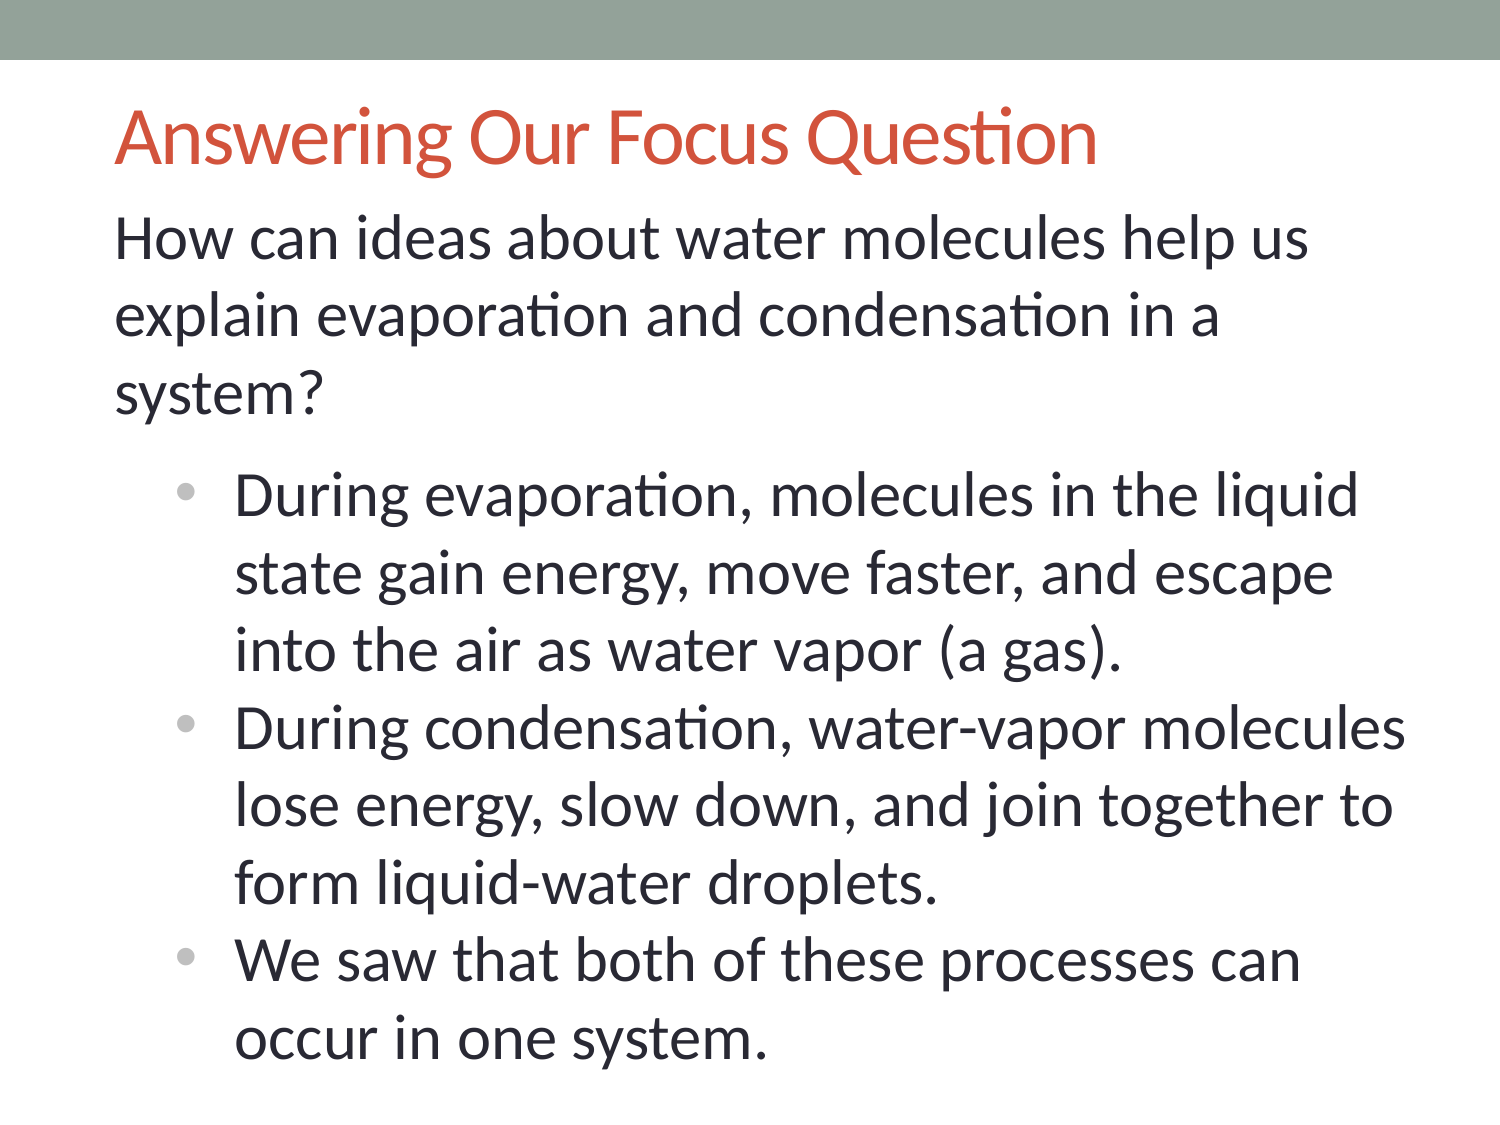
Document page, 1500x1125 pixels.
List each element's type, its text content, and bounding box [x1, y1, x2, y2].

title Answering Our Focus Question [99, 50, 1425, 187]
text_box How can ideas about water molecules help us explain evaporation and condensation in a system? During evaporation, molecules in the liquid state gain energy, move faster, and escape into the air as water vapor (a gas). During condensation, water-vapor molecules lose energy, slow down, and join together to form liquid-water droplets. We saw that both of these processes can occur in one system. [99, 187, 1450, 1080]
